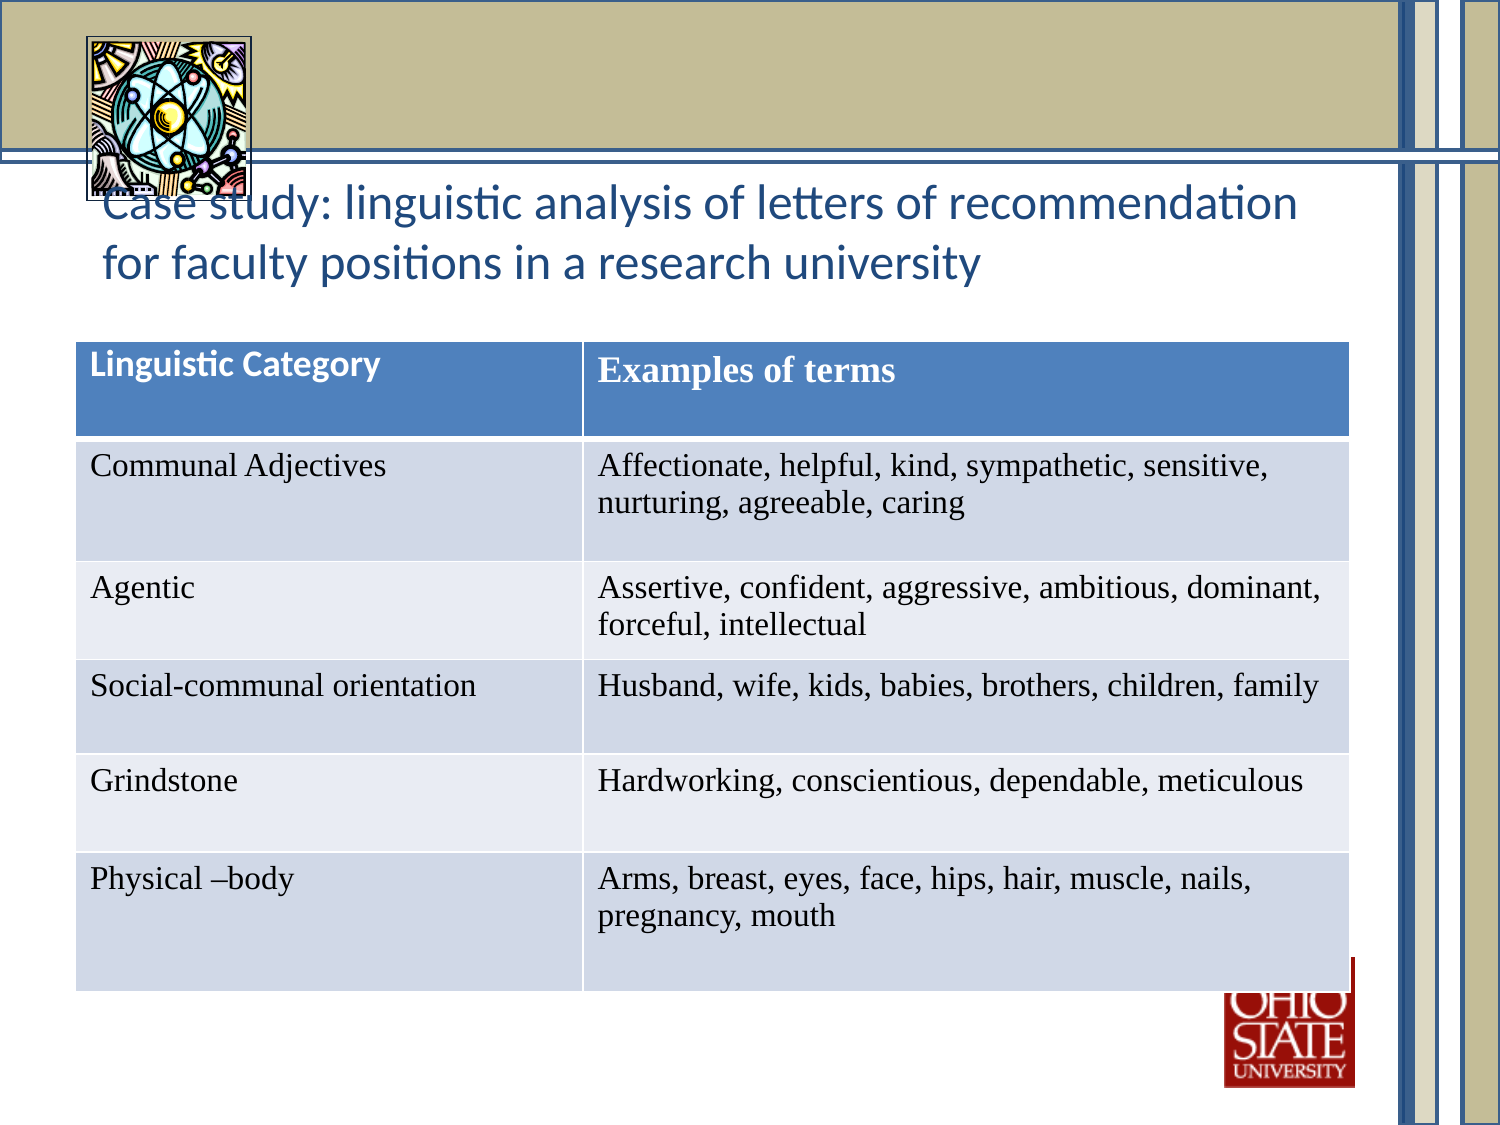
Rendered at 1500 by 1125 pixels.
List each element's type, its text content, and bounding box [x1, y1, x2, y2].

table_cell Affectionate, helpful, kind, sympathetic, sensitive, nurturing, agreeable, caring [584, 442, 1349, 561]
list Case study: linguistic analysis of letters of recommendation for faculty positions in a research university [87, 162, 1325, 340]
table_cell Communal Adjectives [76, 442, 582, 561]
picture [1224, 957, 1355, 1088]
table_cell Physical –body [76, 853, 582, 991]
table_cell Arms, breast, eyes, face, hips, hair, muscle, nails, pregnancy, mouth [584, 853, 1349, 991]
table_cell Hardworking, conscientious, dependable, meticulous [584, 755, 1349, 851]
table_cell Social-communal orientation [76, 660, 582, 753]
table_header Examples of terms [584, 342, 1349, 436]
table_cell Assertive, confident, aggressive, ambitious, dominant, forceful, intellectual [584, 562, 1349, 659]
table_cell Agentic [76, 562, 582, 659]
table_cell Husband, wife, kids, babies, brothers, children, family [584, 660, 1349, 753]
table_cell Grindstone [76, 755, 582, 851]
table_header Linguistic Category [76, 342, 582, 436]
